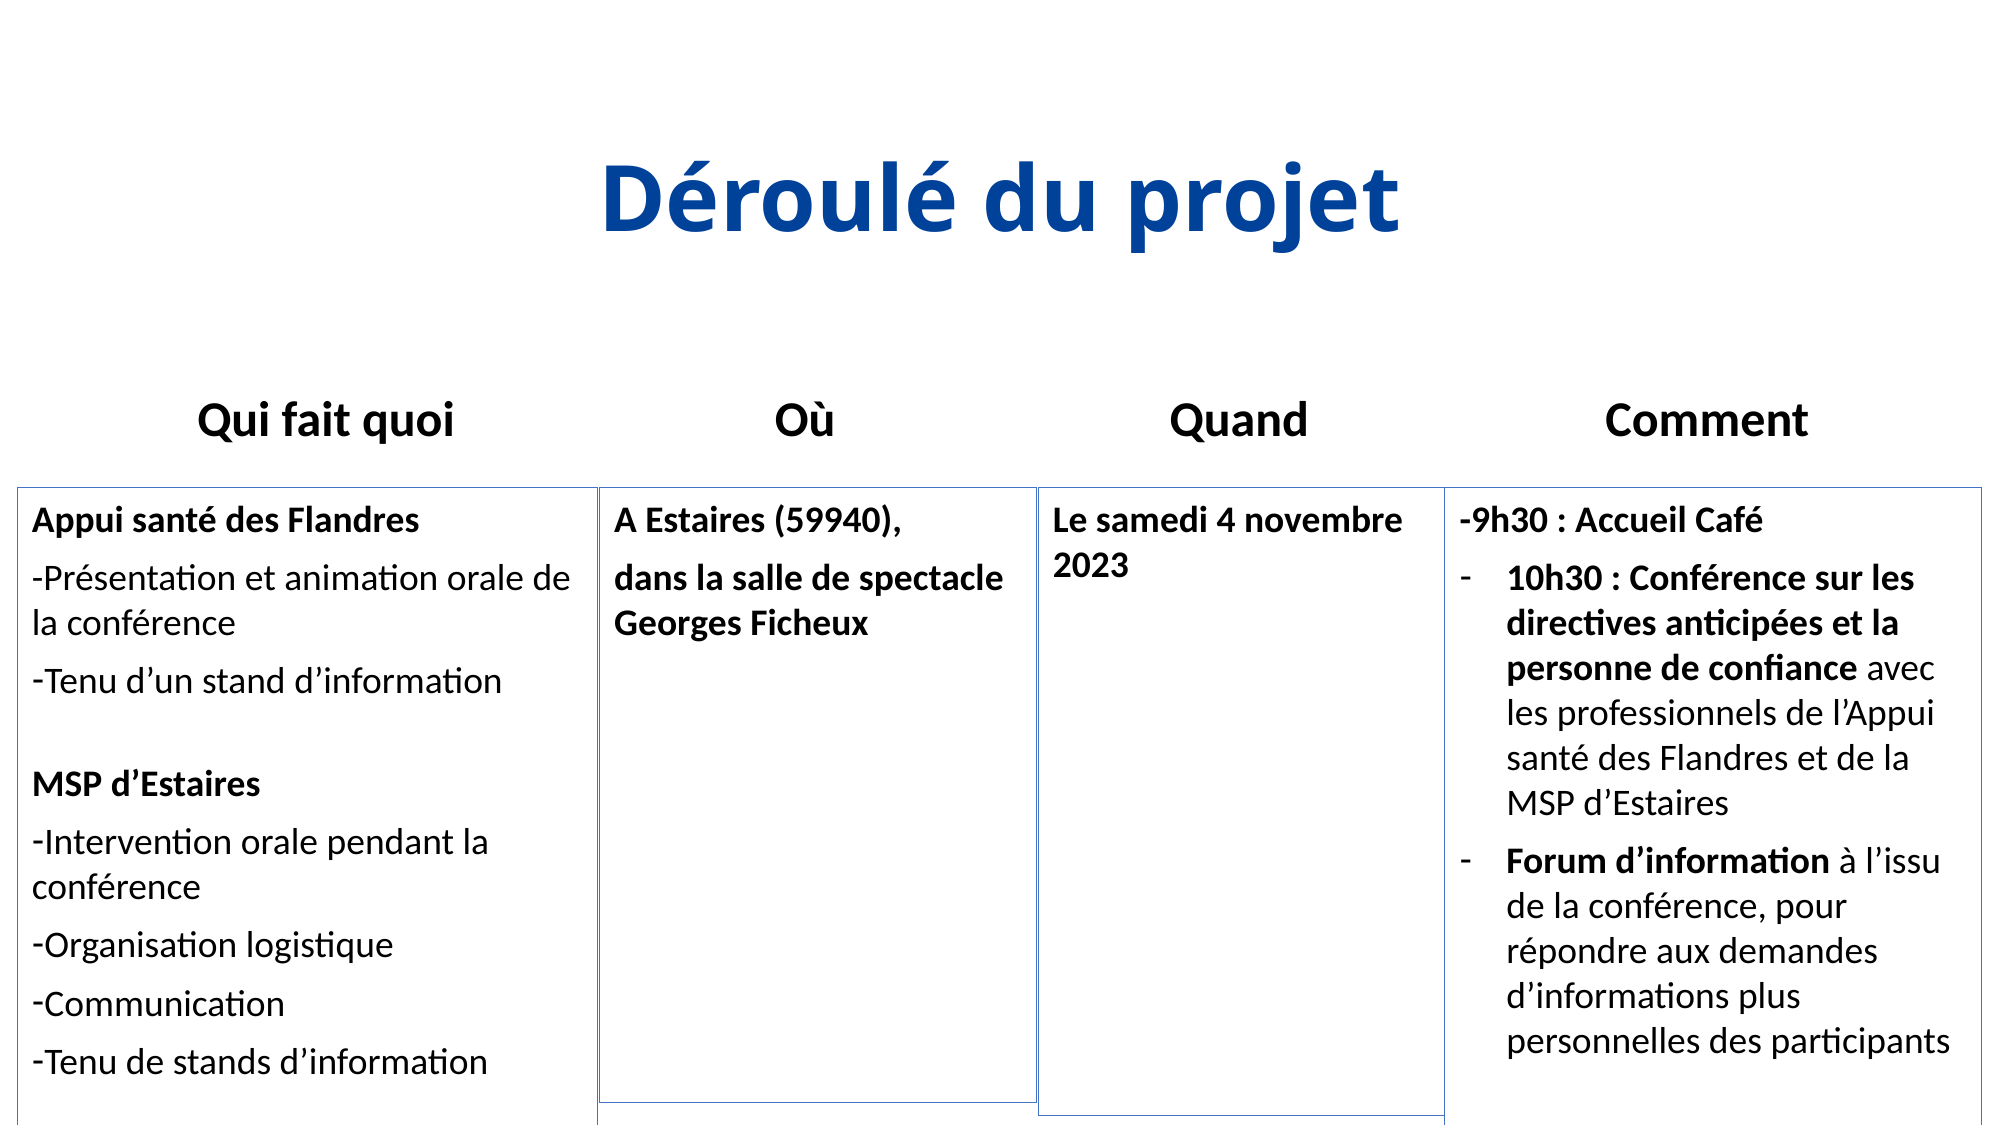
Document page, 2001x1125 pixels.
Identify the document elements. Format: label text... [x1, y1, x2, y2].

text_box Quand [1009, 378, 1469, 488]
text_box Le samedi 4 novembre 2023 [1038, 487, 1444, 1116]
list Qui fait quoi [96, 378, 556, 487]
text_box Comment [1477, 378, 1937, 487]
text_box Appui santé des Flandres -Présentation et animation orale de la conférence Tenu d’un stand d’information MSP d’Estaires Intervention orale pendant la conférence Organisation logistique Communication Tenu de stands d’information [17, 487, 598, 1125]
text_box Où [575, 378, 1009, 488]
text_box -9h30 : Accueil Café 10h30 : Conférence sur les directives anticipées et la personne de confiance avec les professionnels de l’Appui santé des Flandres et de la MSP d’Estaires Forum d’information à l’issu de la conférence, pour répondre aux demandes d’informations plus personnelles des participants [1444, 487, 1982, 1125]
text_box A Estaires (59940), dans la salle de spectacle Georges Ficheux [599, 487, 1037, 1103]
title Déroulé du projet [212, 94, 1788, 309]
